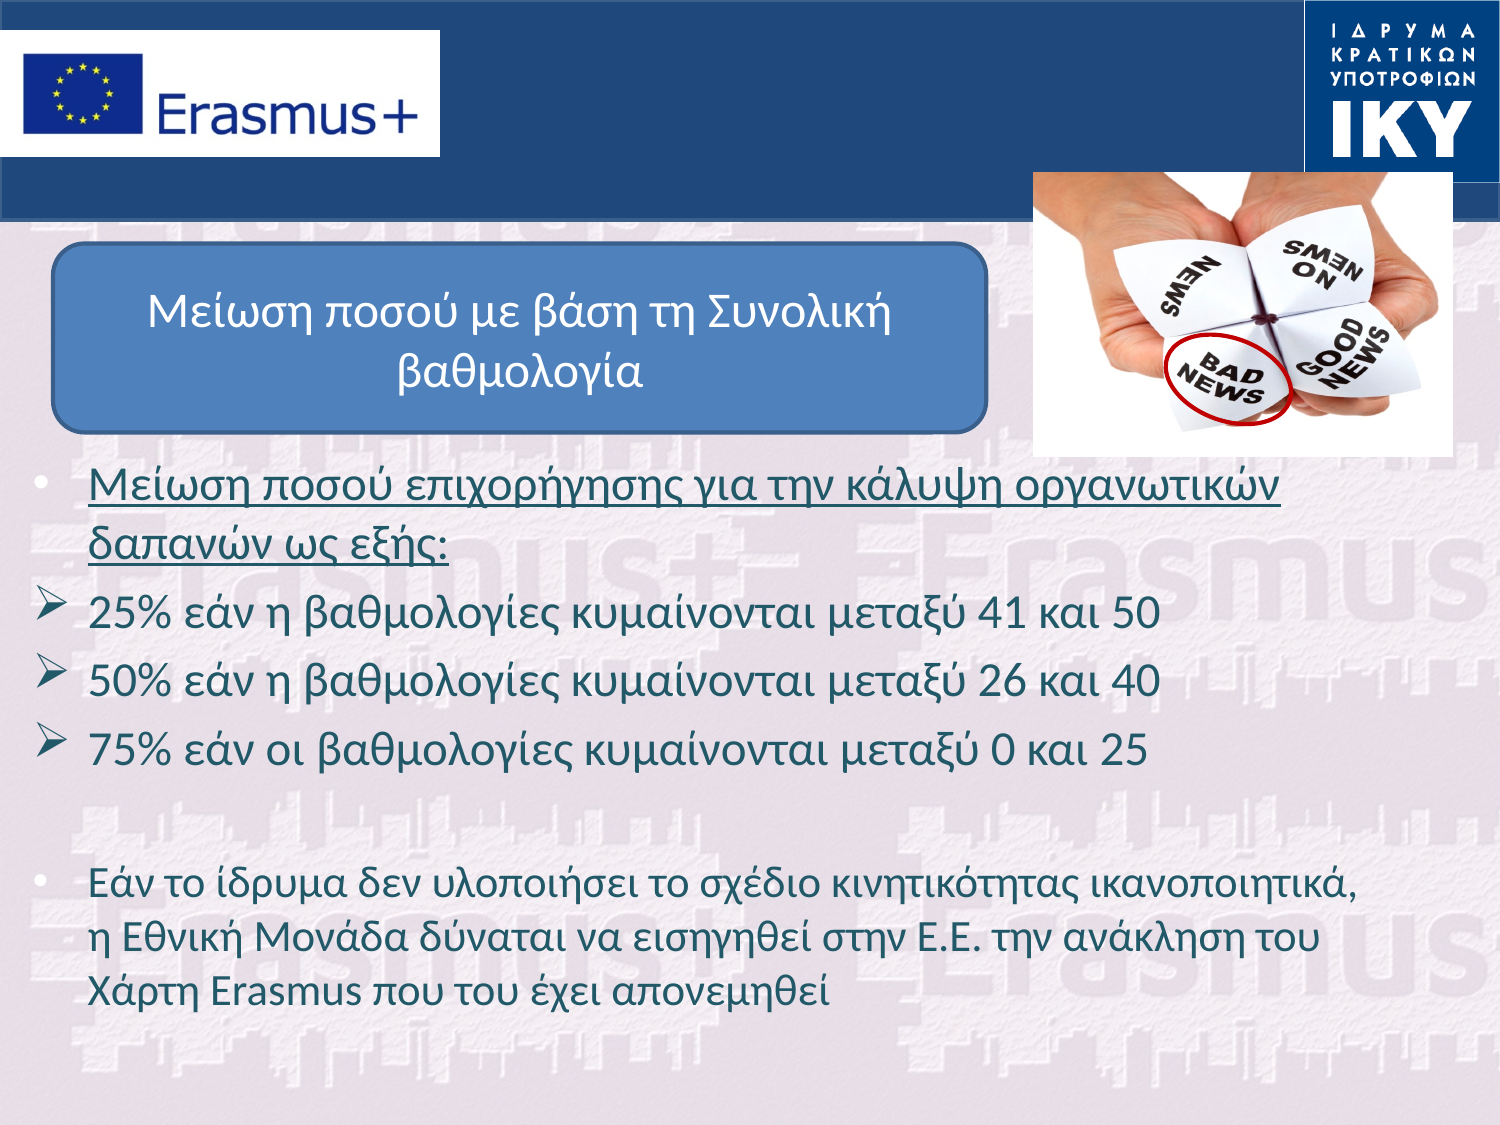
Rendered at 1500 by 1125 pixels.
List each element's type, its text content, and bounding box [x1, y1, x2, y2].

picture [0, 30, 440, 157]
list Μείωση ποσού επιχορήγησης για την κάλυψη οργανωτικών δαπανών ως εξής: 25% εάν η βαθμολογίες κυμαίνονται μεταξύ 41 και 50 50% εάν η βαθμολογίες κυμαίνονται μεταξύ 26 και 40 75% εάν οι βαθμολογίες κυμαίνονται μεταξύ 0 και 25 Εάν το ίδρυμα δεν υλοποιήσει το σχέδιο κινητικότητας ικανοποιητικά, η Εθνική Μονάδα δύναται να εισηγηθεί στην Ε.Ε. την ανάκληση του Χάρτη Erasmus που του έχει απονεμηθεί [17, 444, 1390, 1024]
text_box Μείωση ποσού με βάση τη Συνολική βαθμολογία [50, 241, 989, 435]
picture [1033, 0, 1500, 457]
